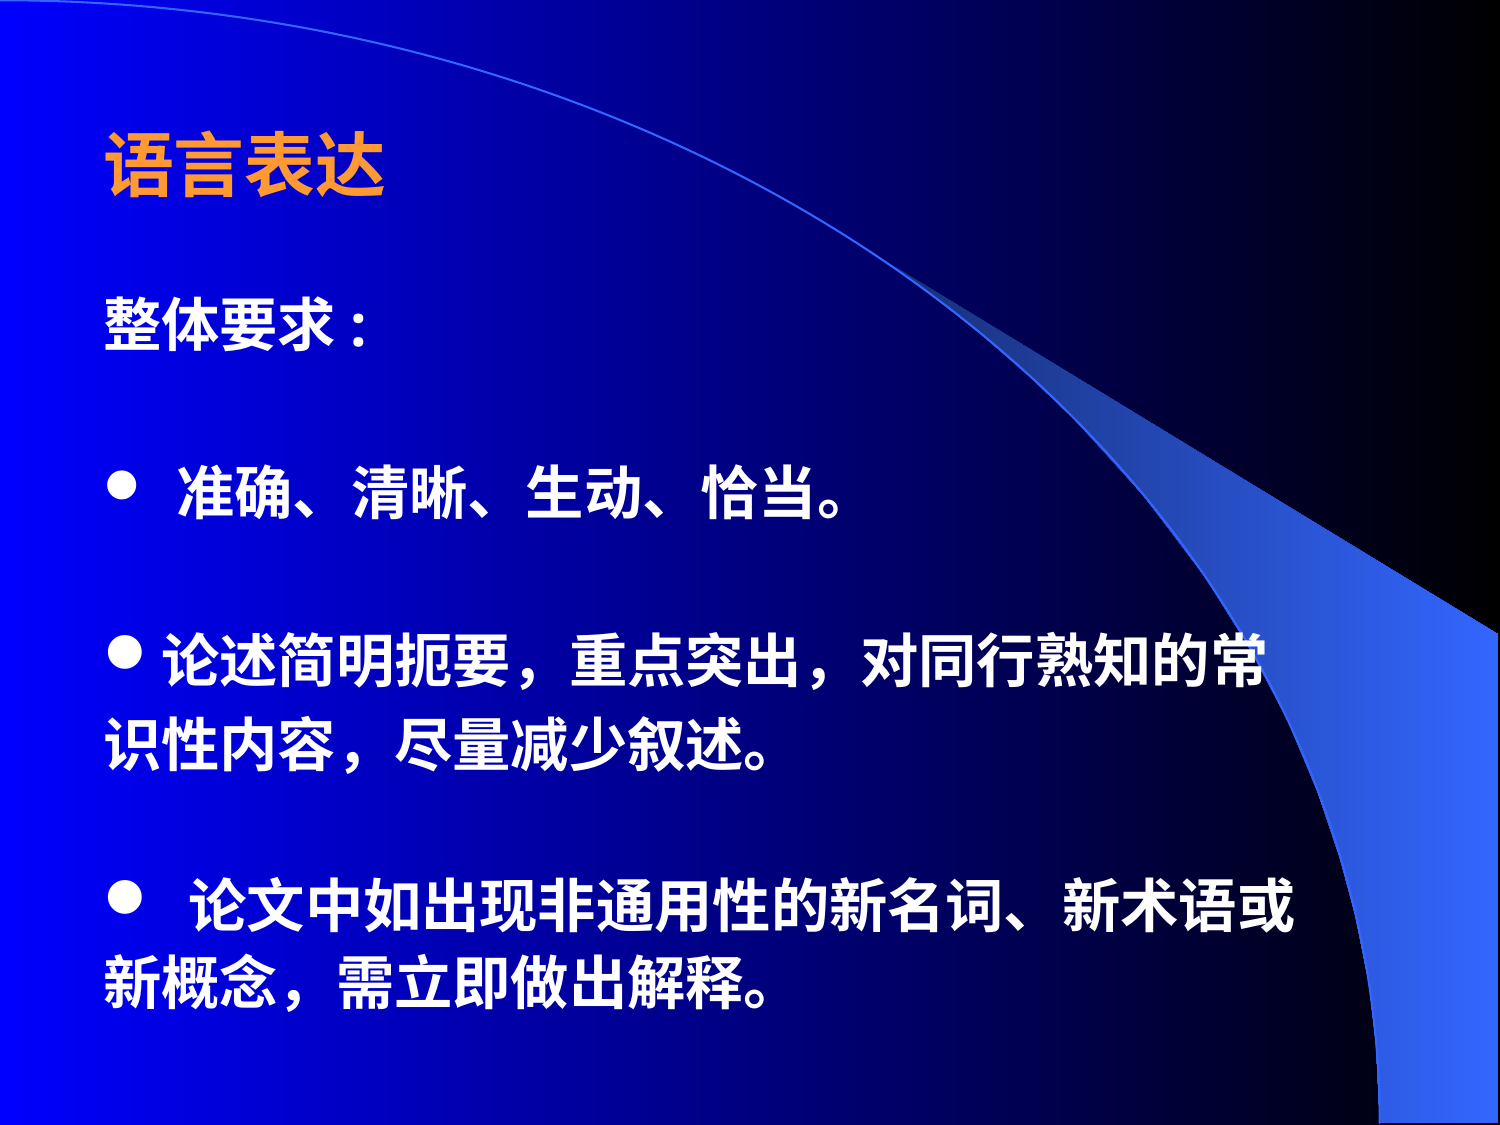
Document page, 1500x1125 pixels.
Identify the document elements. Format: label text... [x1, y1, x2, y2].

text_box 语言表达 [88, 113, 1365, 214]
text_box 整体要求: 准确、清晰、生动、恰当。 论述简明扼要，重点突出，对同行熟知的常识性内容，尽量减少叙述。 论文中如出现非通用性的新名词、新术语或新概念，需立即做出解释。 [88, 267, 1341, 1125]
